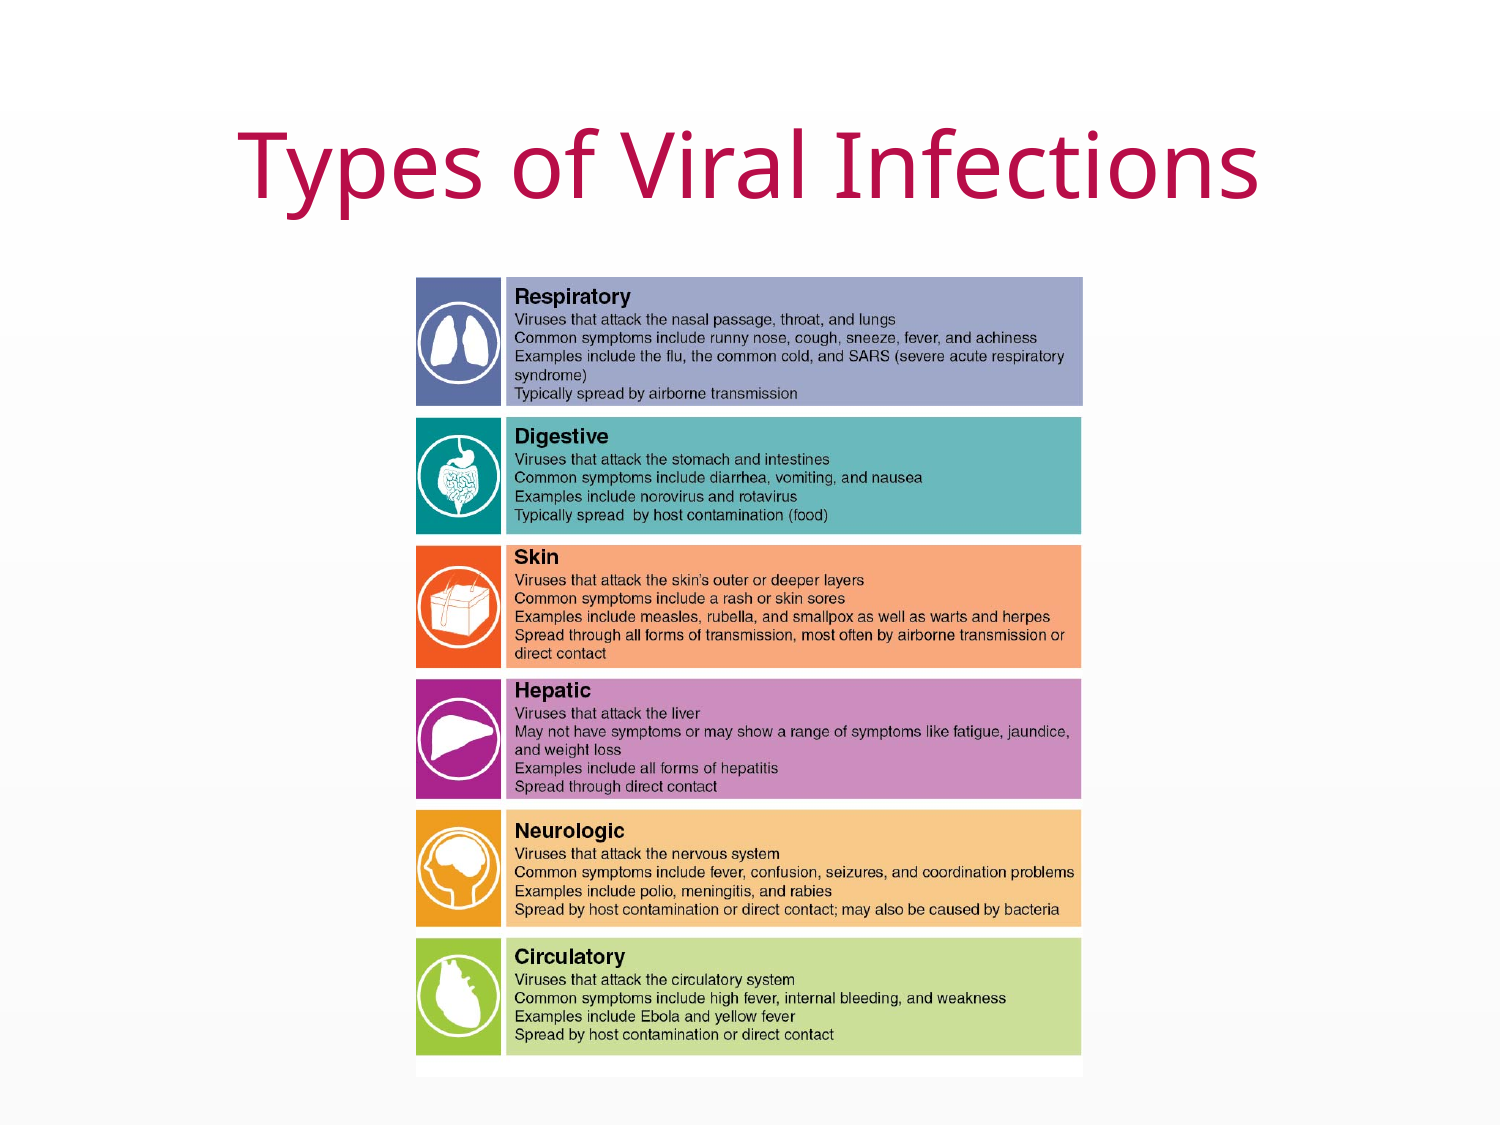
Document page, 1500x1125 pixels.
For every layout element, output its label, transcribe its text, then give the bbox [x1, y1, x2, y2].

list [416, 277, 1083, 1077]
title Types of Viral Infections [103, 59, 1397, 278]
